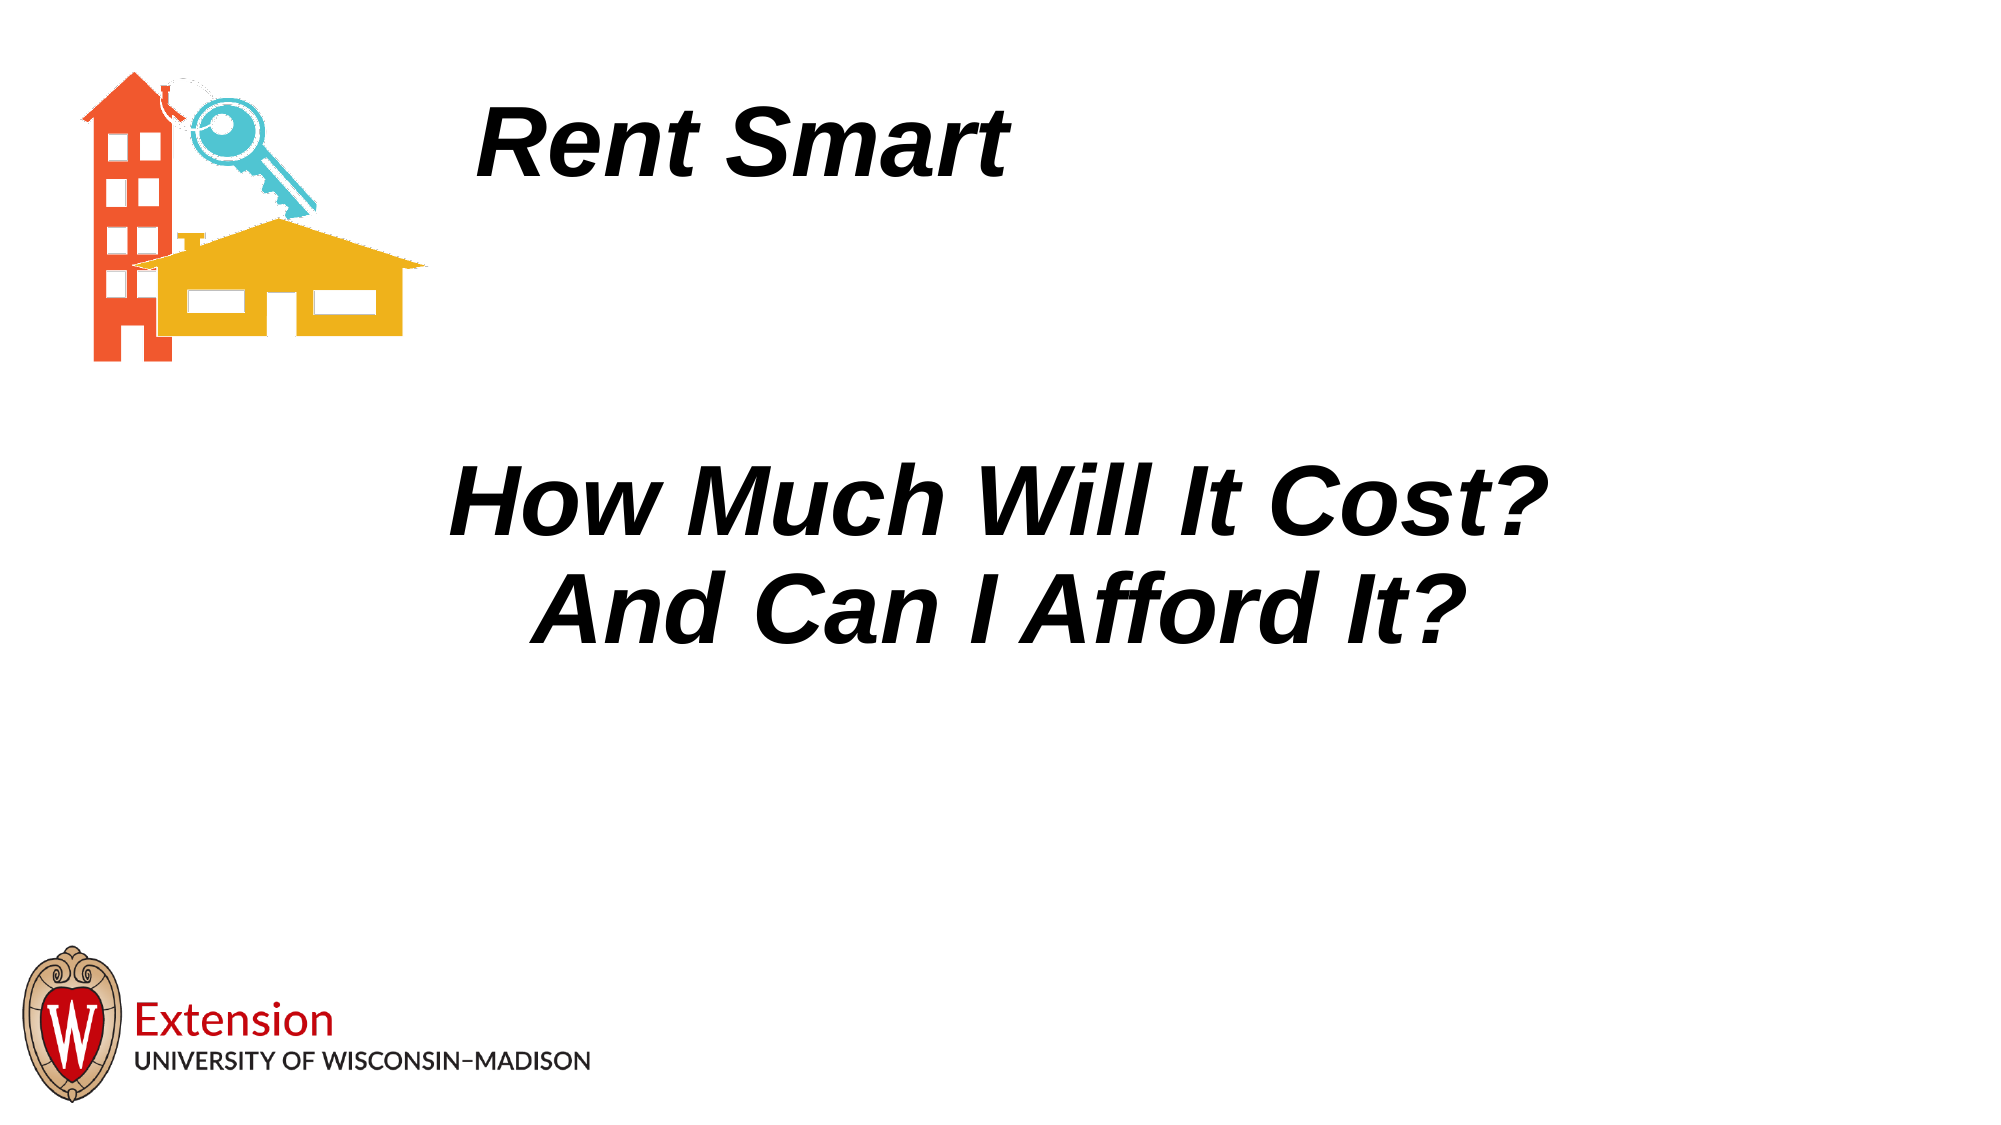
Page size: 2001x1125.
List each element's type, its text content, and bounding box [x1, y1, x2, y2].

picture [22, 945, 1125, 1103]
picture [80, 70, 429, 362]
title How Much Will It Cost? And Can I Afford It? [249, 329, 1750, 673]
